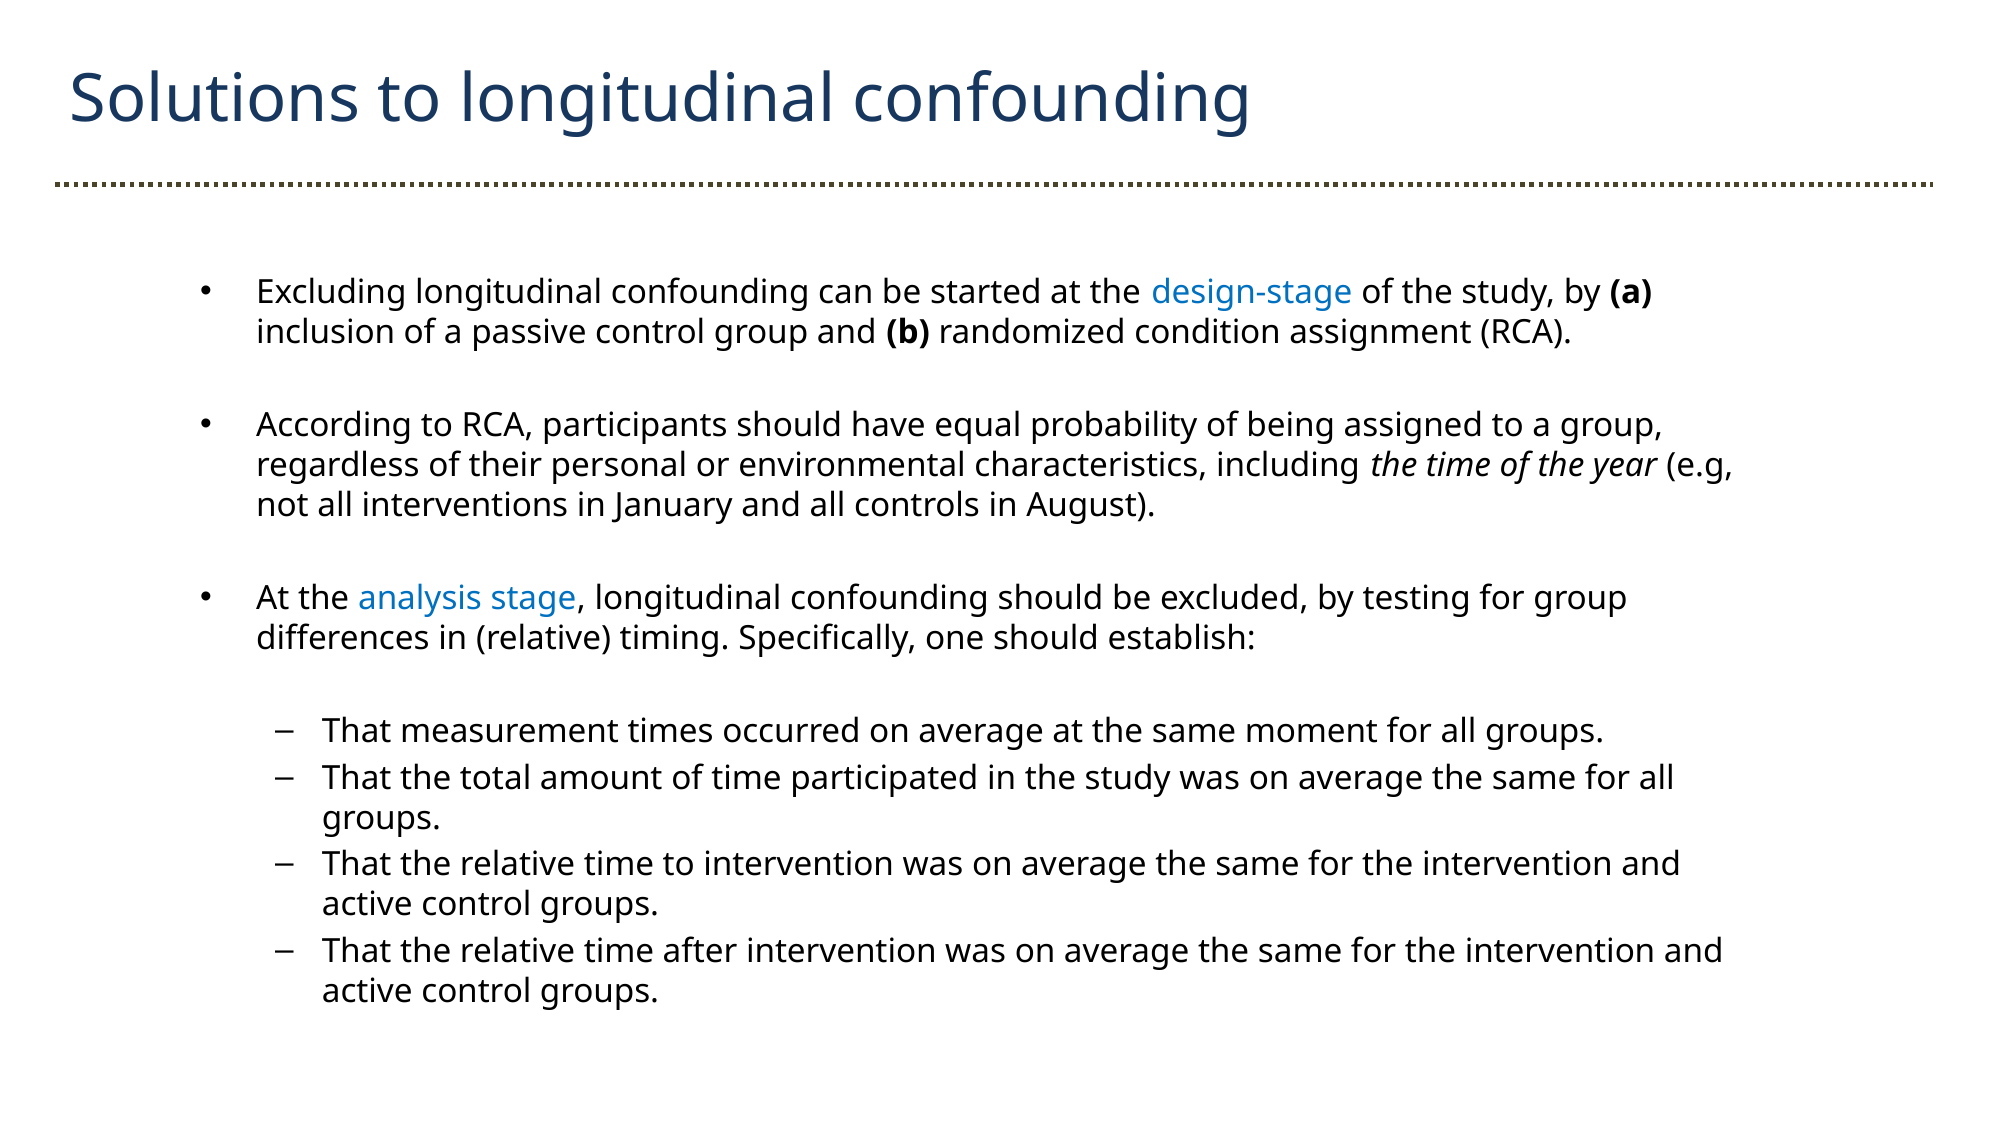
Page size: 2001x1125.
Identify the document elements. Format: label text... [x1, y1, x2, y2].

list Excluding longitudinal confounding can be started at the design-stage of the study, by (a) inclusion of a passive control group and (b) randomized condition assignment (RCA). According to RCA, participants should have equal probability of being assigned to a group, regardless of their personal or environmental characteristics, including the time of the year (e.g, not all interventions in January and all controls in August). At the analysis stage, longitudinal confounding should be excluded, by testing for group differences in (relative) timing. Specifically, one should establish: That measurement times occurred on average at the same moment for all groups. That the total amount of time participated in the study was on average the same for all groups. That the relative time to intervention was on average the same for the intervention and active control groups. That the relative time after intervention was on average the same for the intervention and active control groups. [184, 262, 1792, 1071]
text_box Solutions to longitudinal confounding [55, 47, 1804, 143]
